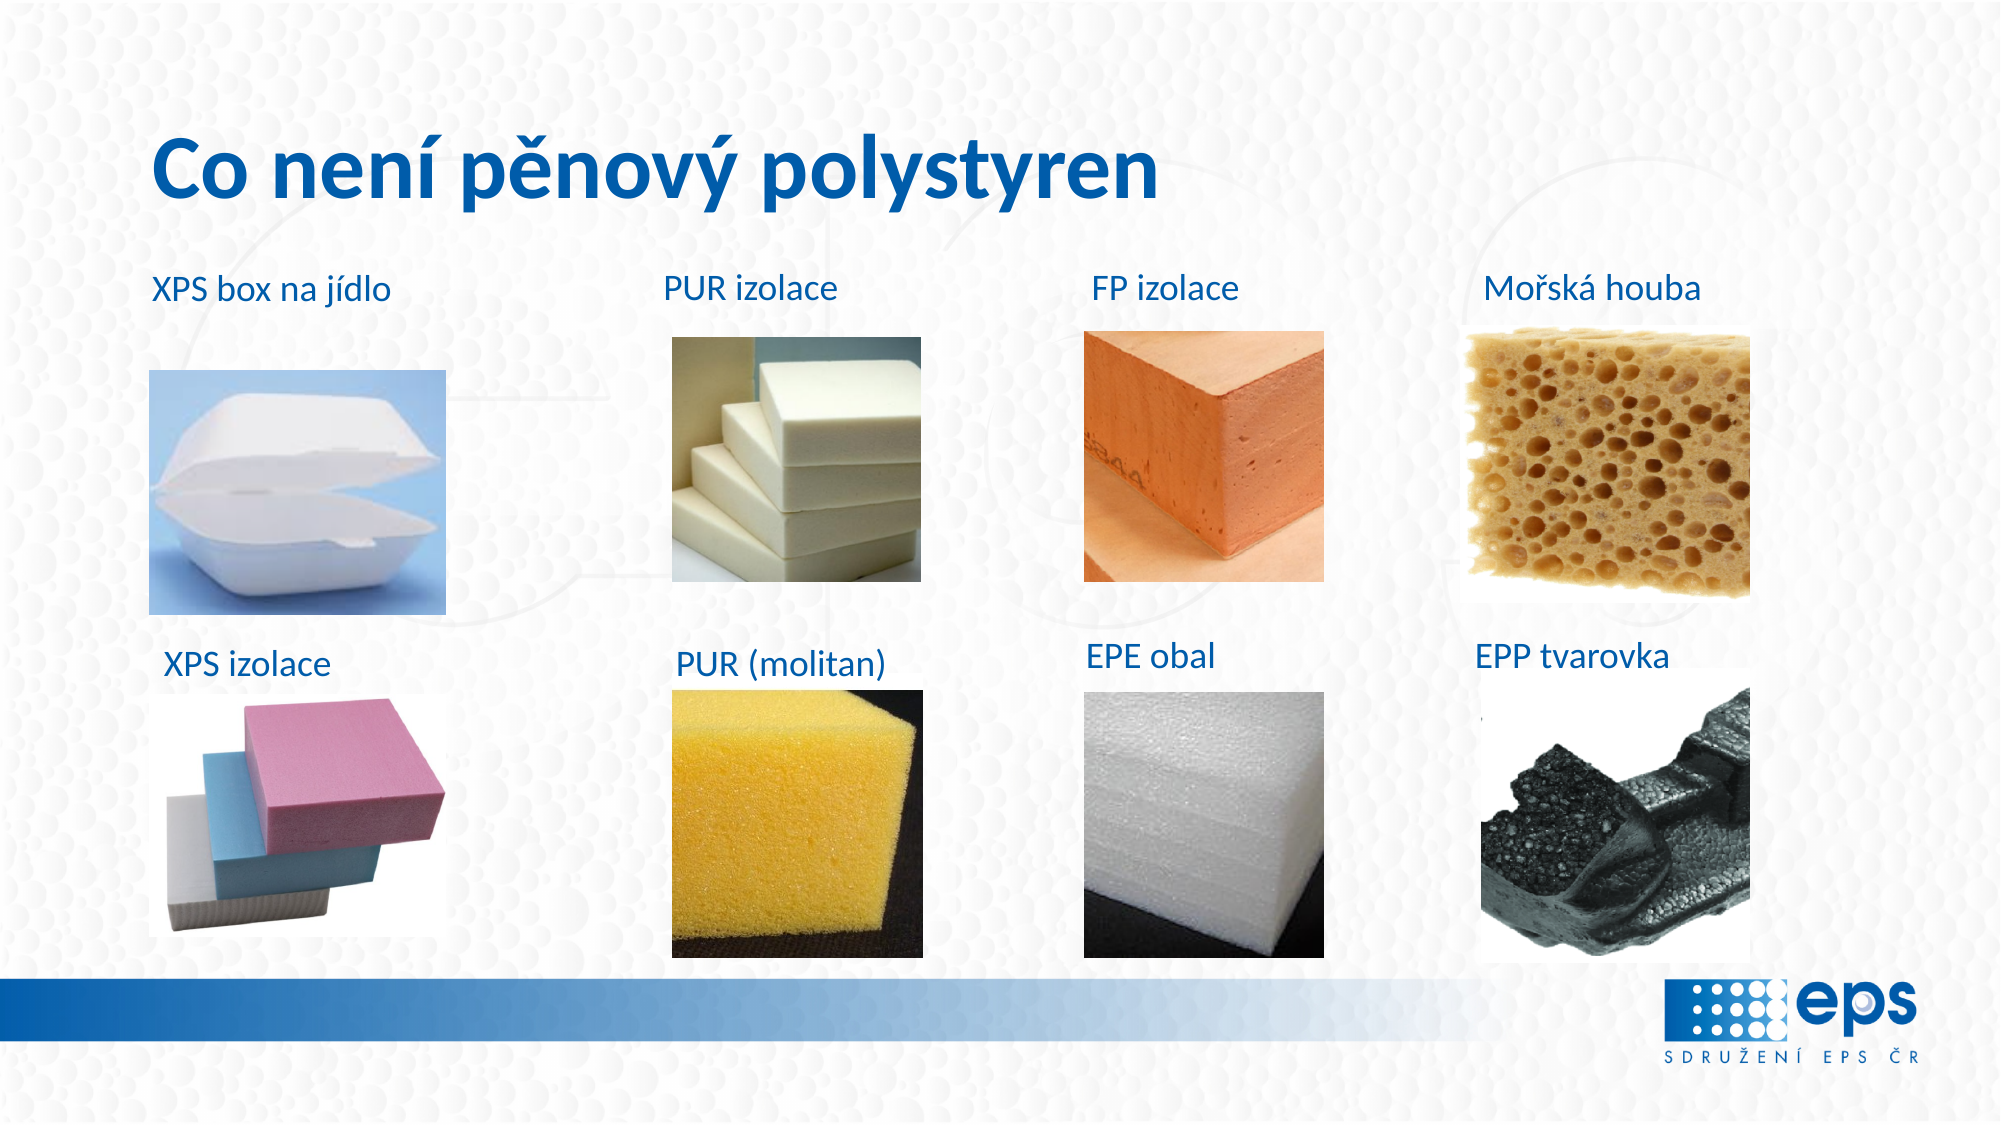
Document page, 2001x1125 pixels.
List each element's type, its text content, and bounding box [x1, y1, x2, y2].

text_box XPS izolace [149, 631, 458, 692]
text_box EPP tvarovka [1460, 623, 1769, 683]
text_box XPS box na jídlo [137, 256, 446, 317]
text_box FP izolace [1076, 255, 1386, 316]
text_box PUR izolace [648, 255, 958, 316]
text_box EPE obal [1071, 623, 1380, 683]
title Co není pěnový polystyren [137, 59, 1863, 278]
text_box Mořská houba [1468, 255, 1777, 316]
picture [0, 0, 2001, 1125]
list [149, 370, 446, 615]
text_box PUR (molitan) [661, 631, 970, 692]
